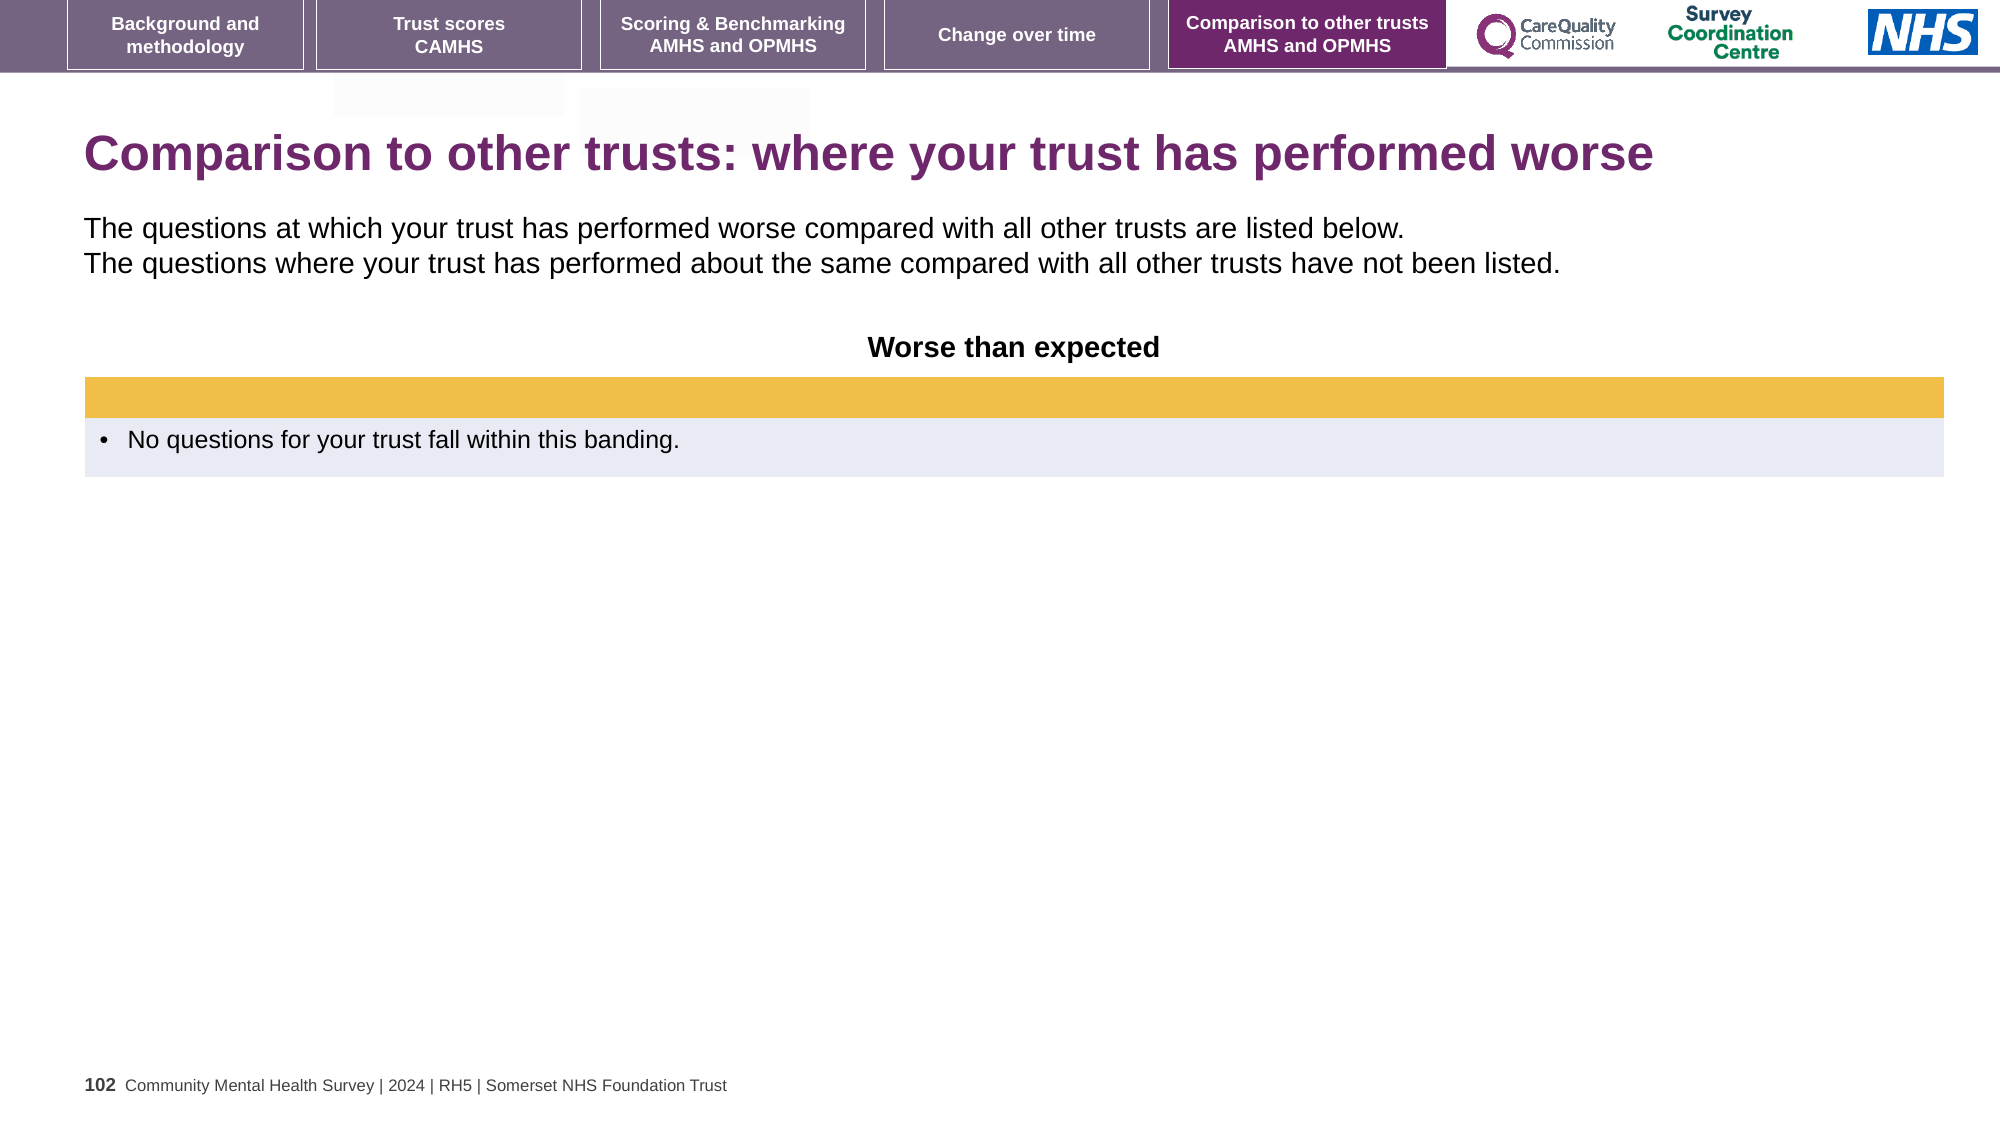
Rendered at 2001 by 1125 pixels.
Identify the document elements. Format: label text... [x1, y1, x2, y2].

table_header Worse than expected [85, 317, 1944, 377]
picture [1868, 9, 1978, 55]
table_cell No questions for your trust fall within this banding. [85, 418, 1944, 477]
table_cell [85, 377, 1944, 418]
title Comparison to other trusts: where your trust has performed worse [68, 100, 1942, 209]
picture [1666, 3, 1794, 61]
text_box The questions at which your trust has performed worse compared with all other trusts are listed below. The questions where your trust has performed about the same compared with all other trusts have not been listed. [68, 202, 1896, 287]
picture [1476, 13, 1616, 59]
text_box 102 [84, 1065, 122, 1125]
